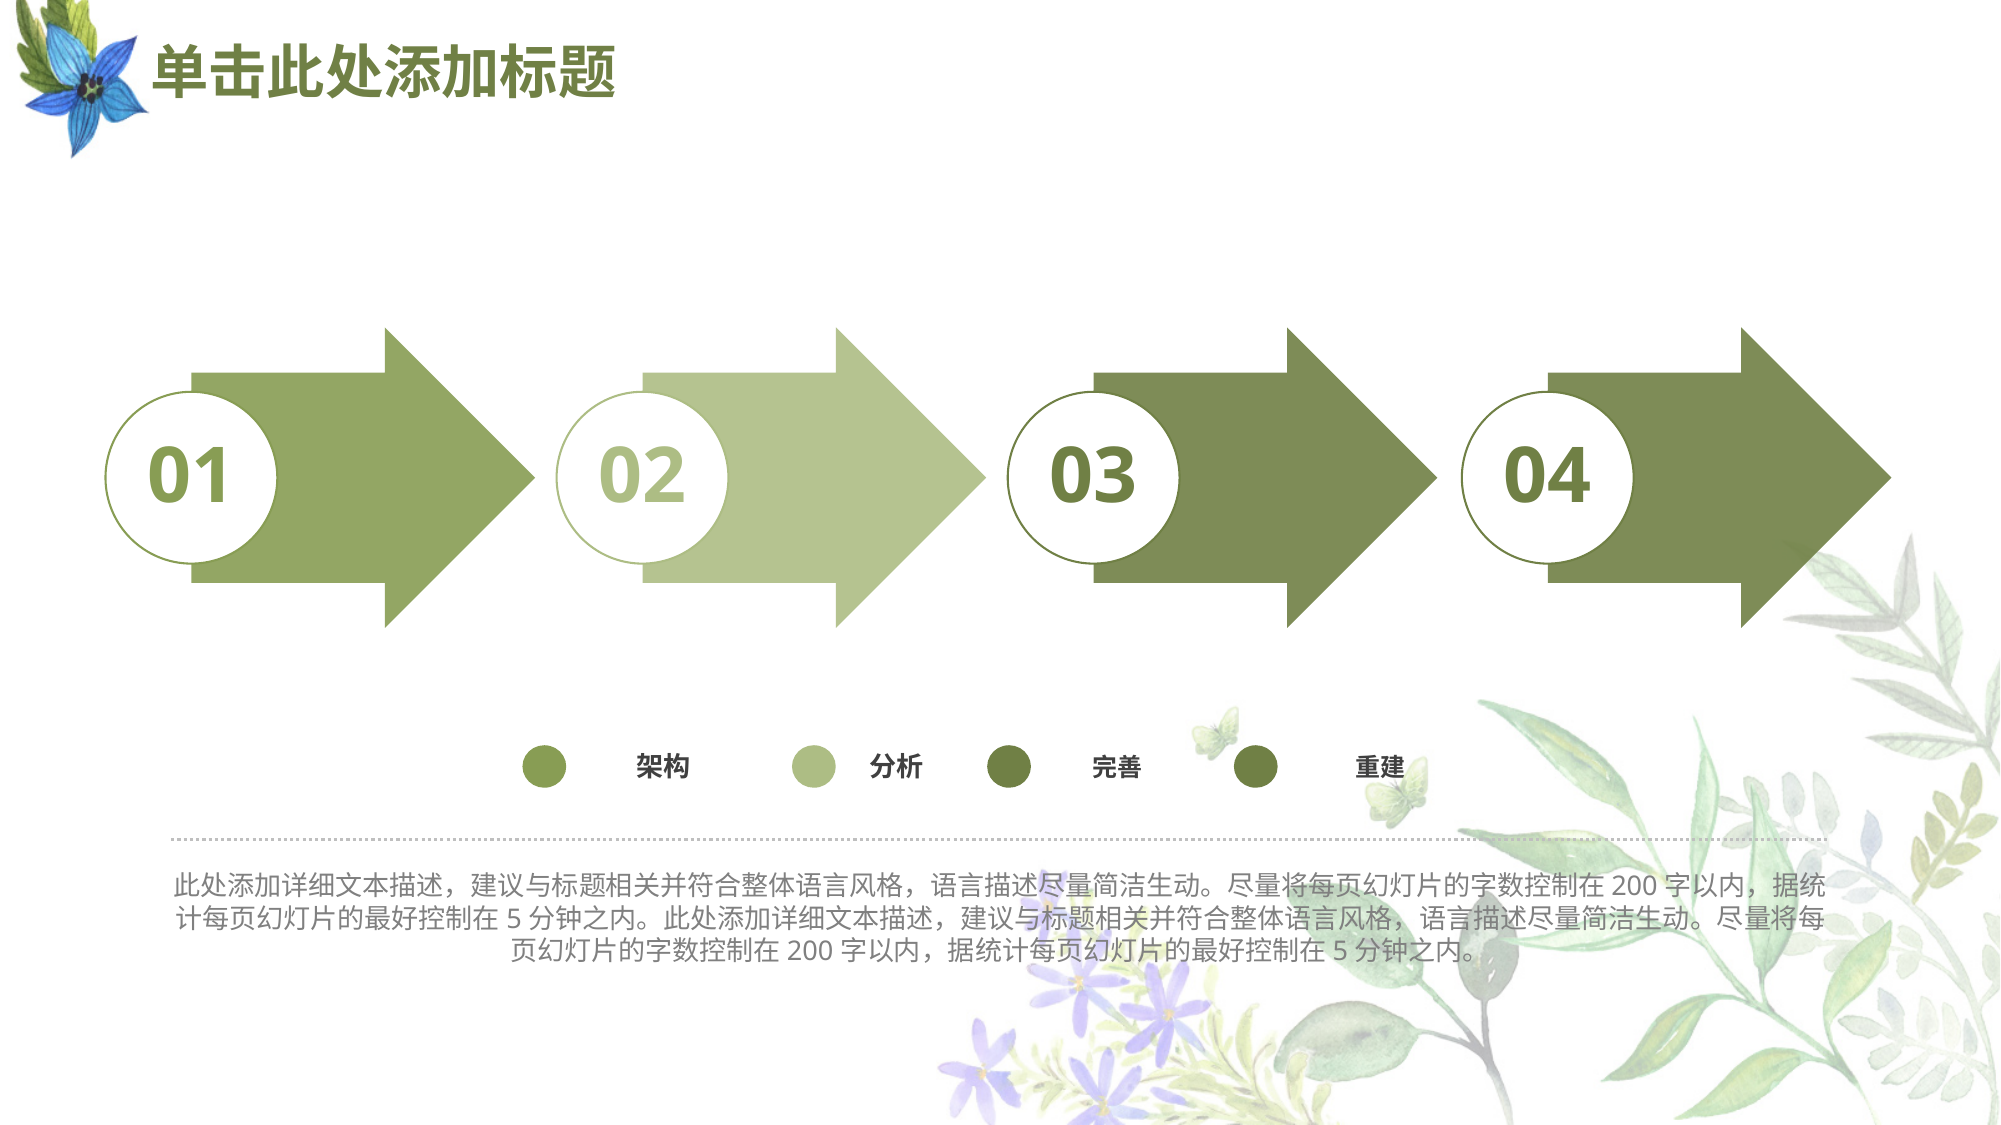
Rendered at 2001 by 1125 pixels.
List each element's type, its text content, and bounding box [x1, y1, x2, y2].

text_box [556, 327, 987, 628]
picture [0, 0, 2001, 1125]
text_box 此处添加详细文本描述，建议与标题相关并符合整体语言风格，语言描述尽量简洁生动。尽量将每页幻灯片的字数控制在200字以内，据统计每页幻灯片的最好控制在5分钟之内。此处添加详细文本描述，建议与标题相关并符合整体语言风格，语言描述尽量简洁生动。尽量将每页幻灯片的字数控制在200字以内，据统计每页幻灯片的最好控制在5分钟之内。 [169, 868, 1831, 967]
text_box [1461, 327, 1892, 628]
title 单击此处添加标题 [135, 41, 1861, 109]
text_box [1007, 327, 1438, 628]
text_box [522, 745, 1406, 788]
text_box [105, 327, 536, 628]
